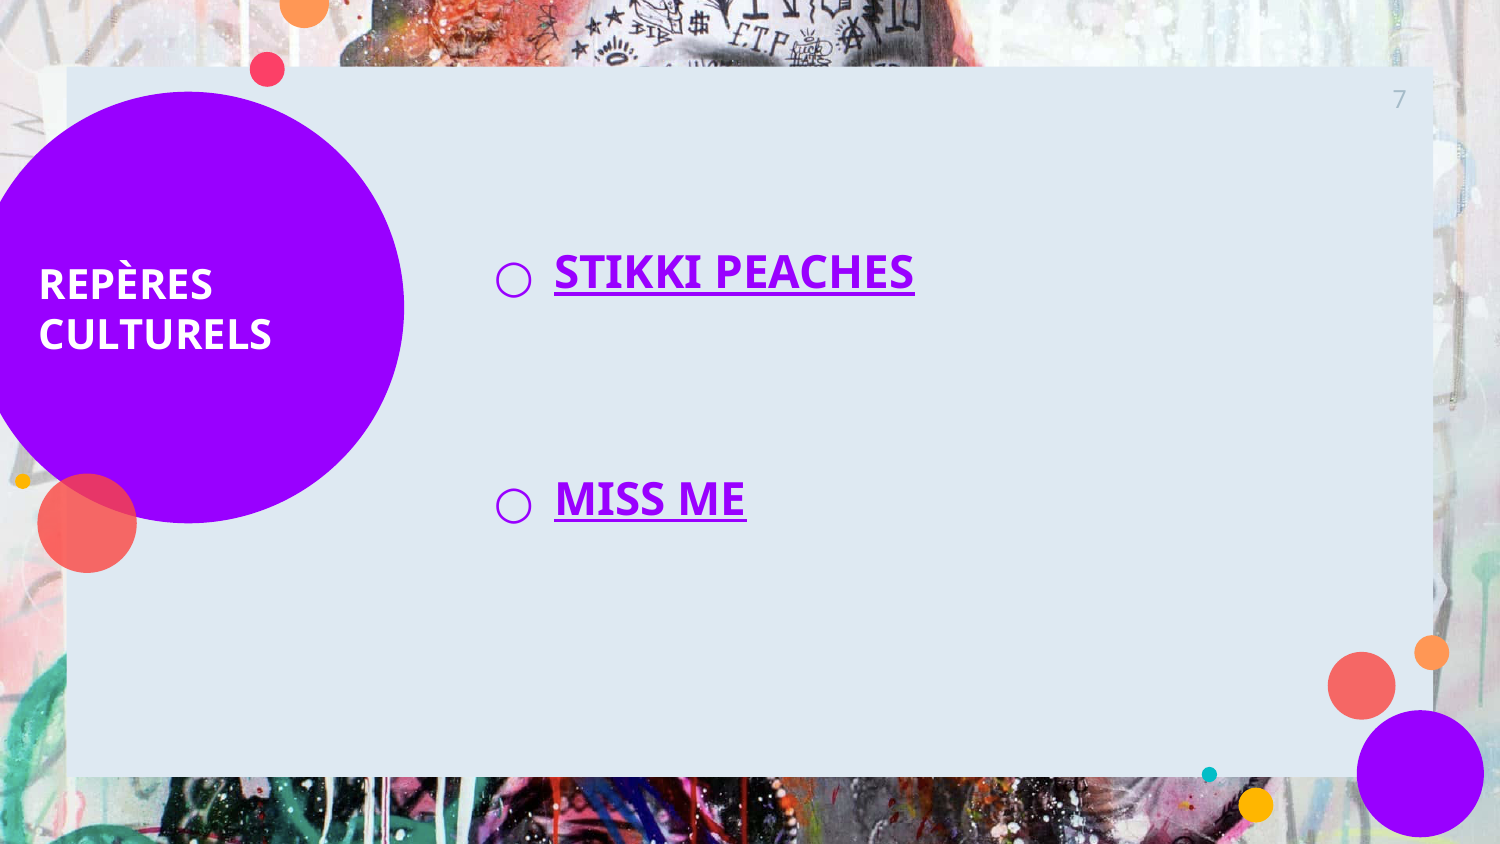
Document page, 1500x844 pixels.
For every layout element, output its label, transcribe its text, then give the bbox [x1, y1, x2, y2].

list STIKKI PEACHES MISS ME [464, 196, 1341, 709]
title REPÈRES CULTURELS [23, 91, 375, 524]
slide_number ‹#› [1331, 68, 1422, 134]
picture [0, 0, 1500, 844]
